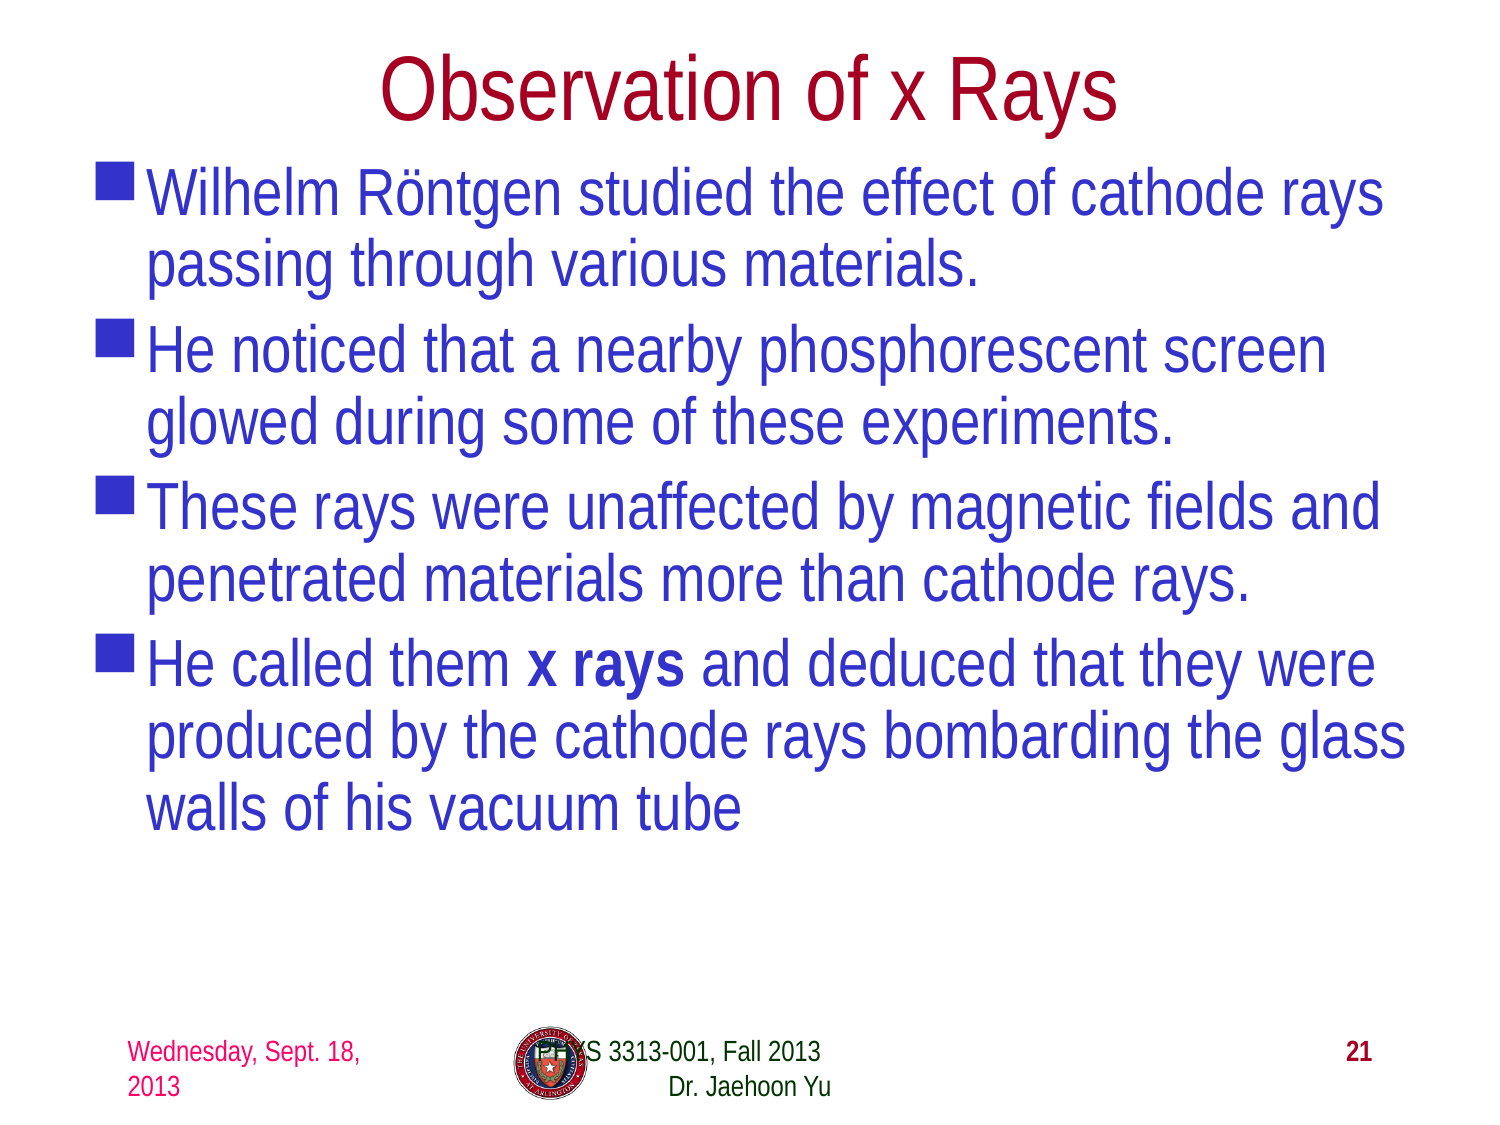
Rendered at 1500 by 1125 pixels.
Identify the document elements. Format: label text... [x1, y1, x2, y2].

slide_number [112, 1024, 426, 1101]
footer PHYS 3313-001, Fall 2013 Dr. Jaehoon Yu [512, 1024, 988, 1101]
title Observation of x Rays [74, 0, 1425, 149]
subtitle Wilhelm Röntgen studied the effect of cathode rays passing through various materials. He noticed that a nearby phosphorescent screen glowed during some of these experiments. These rays were unaffected by magnetic fields and penetrated materials more than cathode rays. He called them x rays and deduced that they were produced by the cathode rays bombarding the glass walls of his vacuum tube [74, 149, 1426, 1013]
slide_number 21 [1074, 1024, 1388, 1101]
